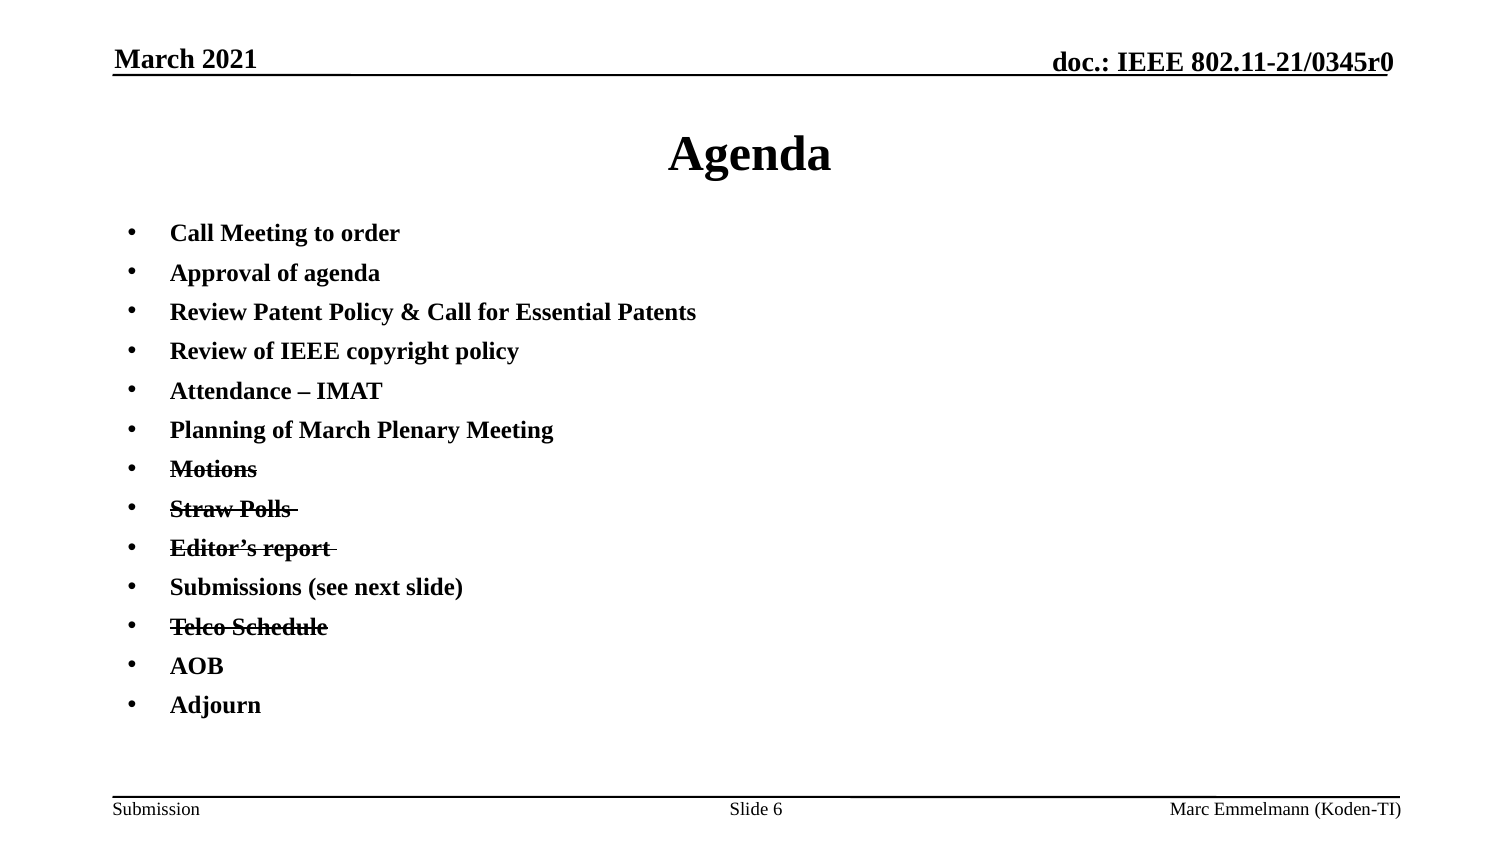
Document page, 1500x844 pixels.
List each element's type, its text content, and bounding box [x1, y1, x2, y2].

slide_number Slide 6 [712, 796, 800, 842]
list Call Meeting to order Approval of agenda Review Patent Policy & Call for Essential Patents Review of IEEE copyright policy Attendance – IMAT Planning of March Plenary Meeting Motions Straw Polls Editor’s report Submissions (see next slide) Telco Schedule AOB Adjourn [112, 208, 1353, 716]
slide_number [114, 40, 423, 75]
title Agenda [112, 84, 1388, 216]
footer Marc Emmelmann (Koden-TI) [878, 796, 1402, 820]
